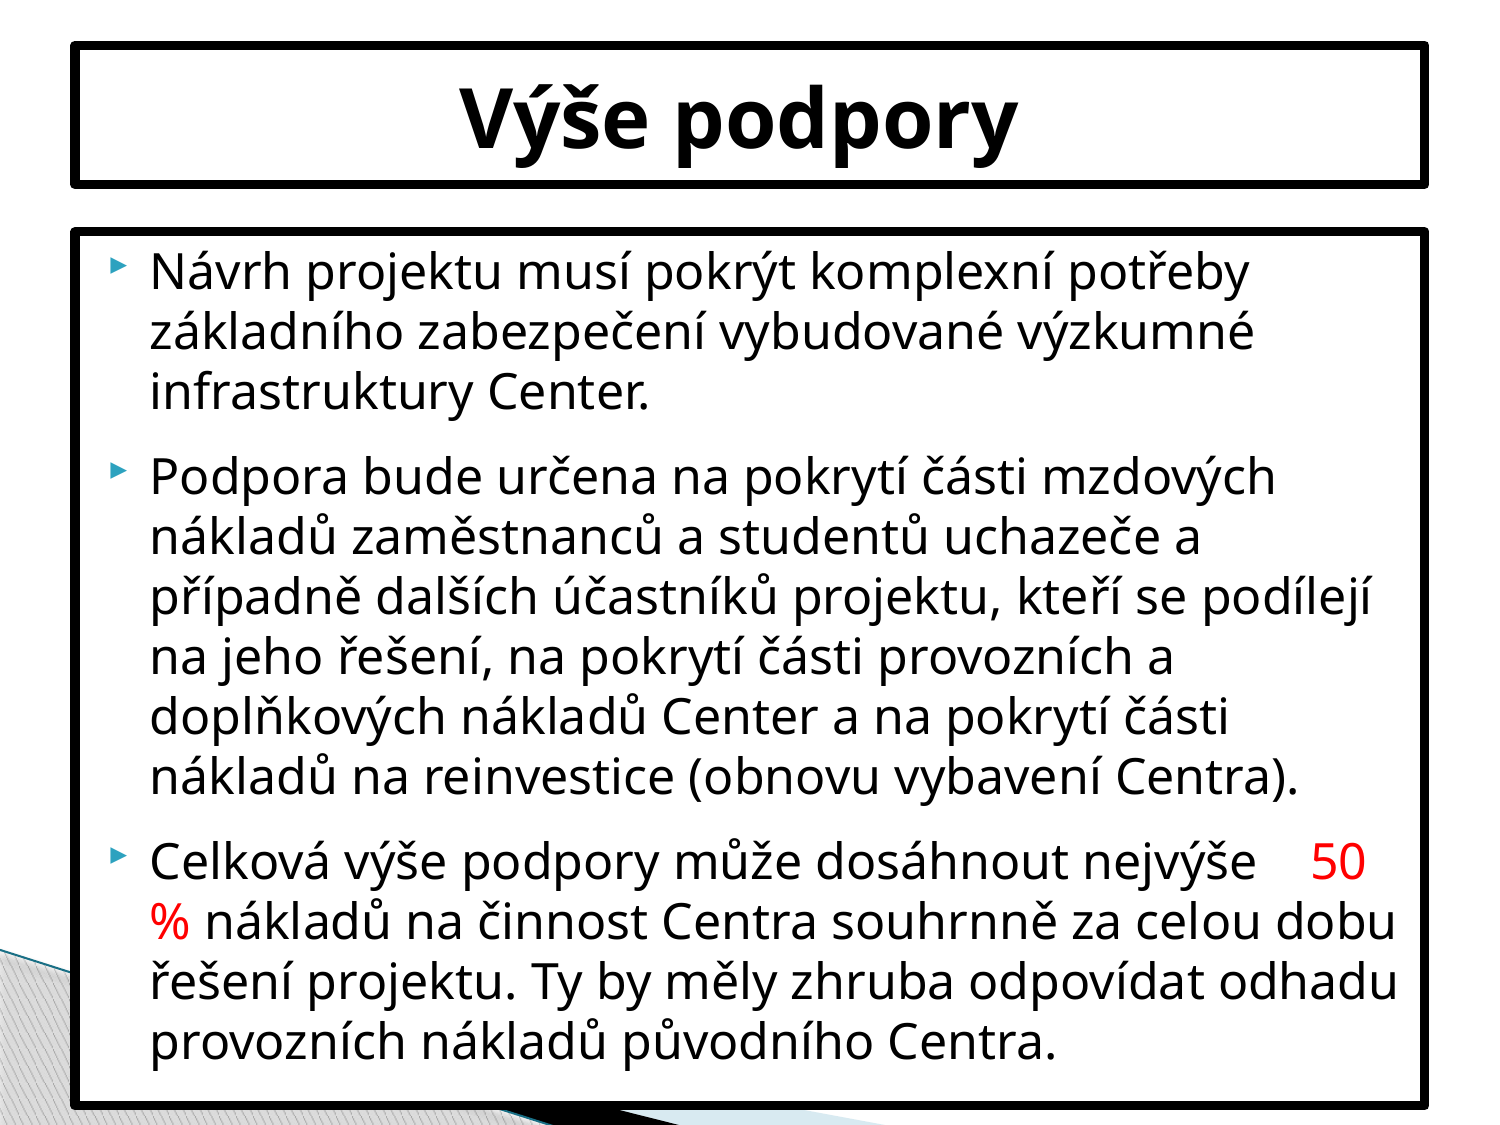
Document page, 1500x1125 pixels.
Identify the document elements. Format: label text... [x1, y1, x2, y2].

title Výše podpory [70, 41, 1429, 189]
list Návrh projektu musí pokrýt komplexní potřeby základního zabezpečení vybudované výzkumné infrastruktury Center. Podpora bude určena na pokrytí části mzdových nákladů zaměstnanců a studentů uchazeče a případně dalších účastníků projektu, kteří se podílejí na jeho řešení, na pokrytí části provozních a doplňkových nákladů Center a na pokrytí části nákladů na reinvestice (obnovu vybavení Centra). Celková výše podpory může dosáhnout nejvýše 50 % nákladů na činnost Centra souhrnně za celou dobu řešení projektu. Ty by měly zhruba odpovídat odhadu provozních nákladů původního Centra. [70, 227, 1429, 1110]
